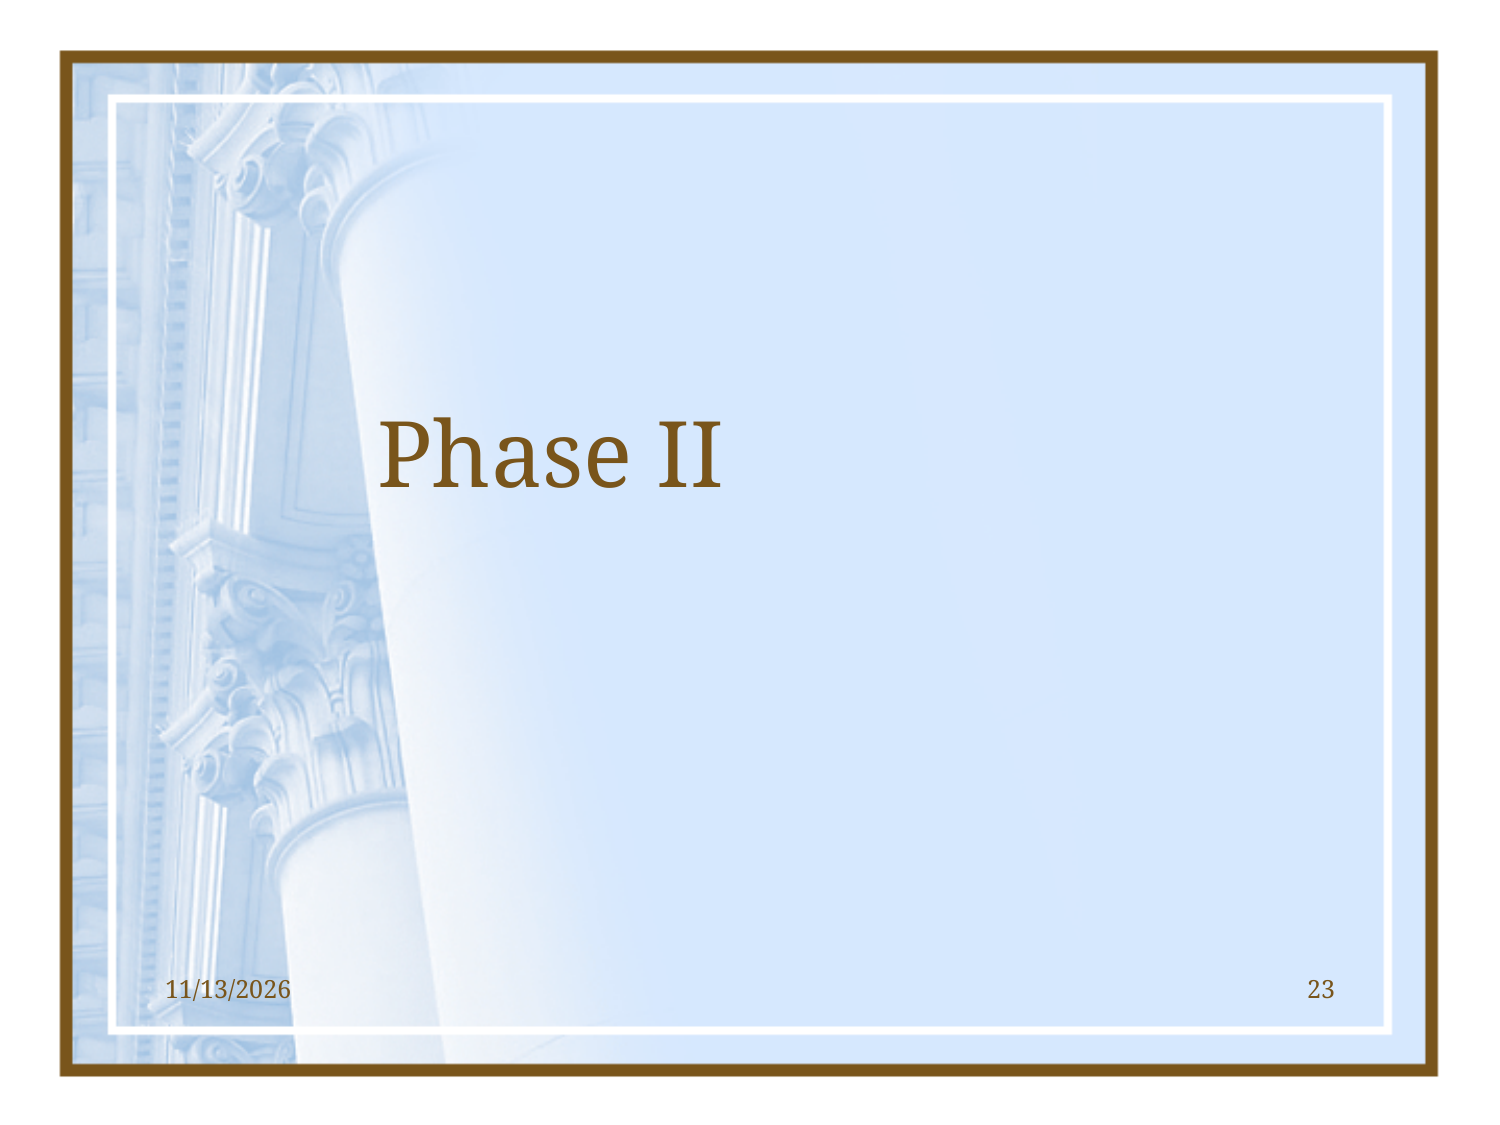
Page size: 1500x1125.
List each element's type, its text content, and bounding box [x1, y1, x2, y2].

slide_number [149, 965, 438, 1029]
title Phase II [362, 289, 1395, 613]
picture [0, 0, 1500, 1125]
slide_number 23 [1062, 965, 1351, 1029]
